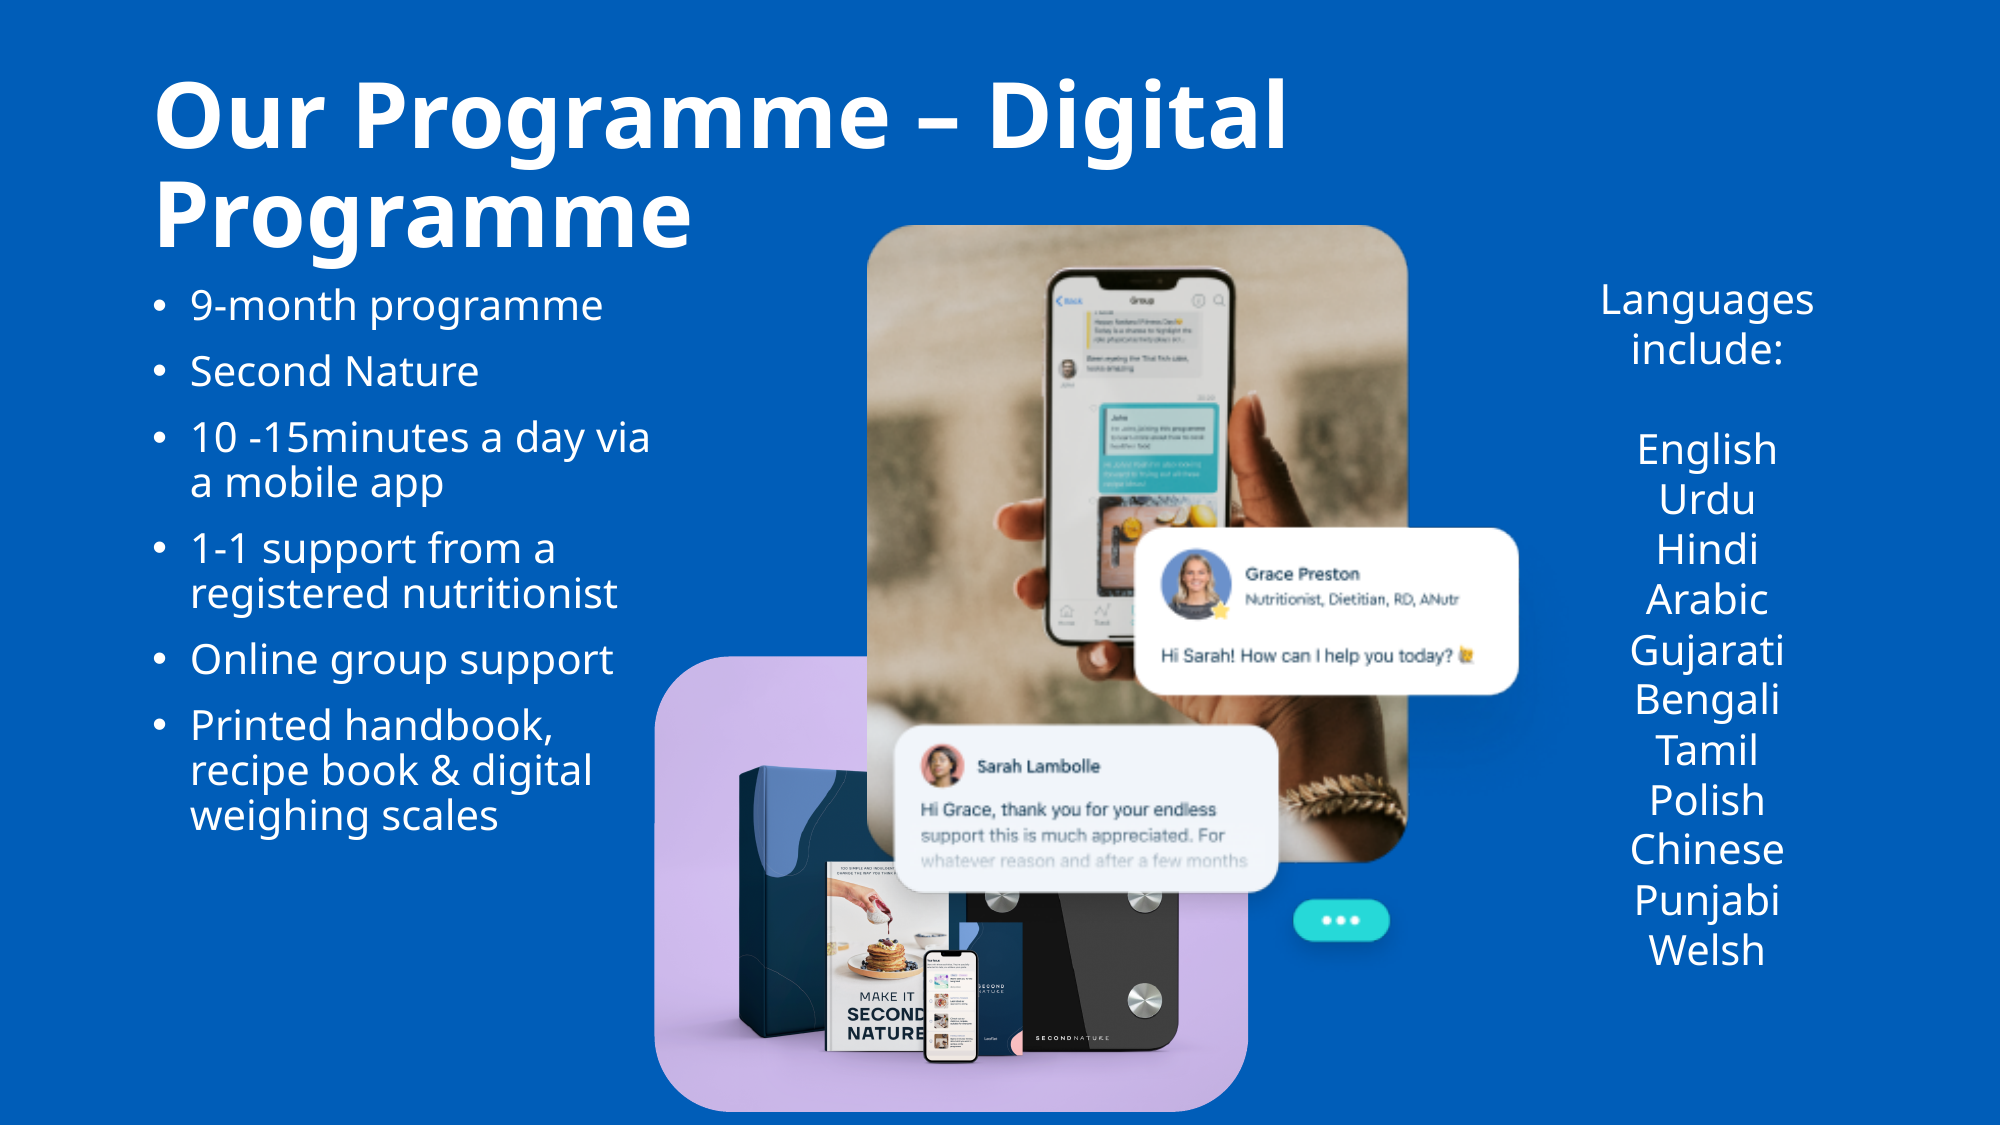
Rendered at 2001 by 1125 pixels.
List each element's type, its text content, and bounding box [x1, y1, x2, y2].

list 9-month programme Second Nature 10 -15minutes a day via a mobile app 1-1 support from a registered nutritionist Online group support Printed handbook, recipe book & digital weighing scales [137, 277, 678, 1066]
text_box Languages include: English Urdu Hindi Arabic Gujarati Bengali Tamil Polish Chinese Punjabi Welsh [1529, 265, 1886, 981]
picture [654, 225, 1583, 1112]
title Our Programme – Digital Programme [137, 59, 1863, 278]
